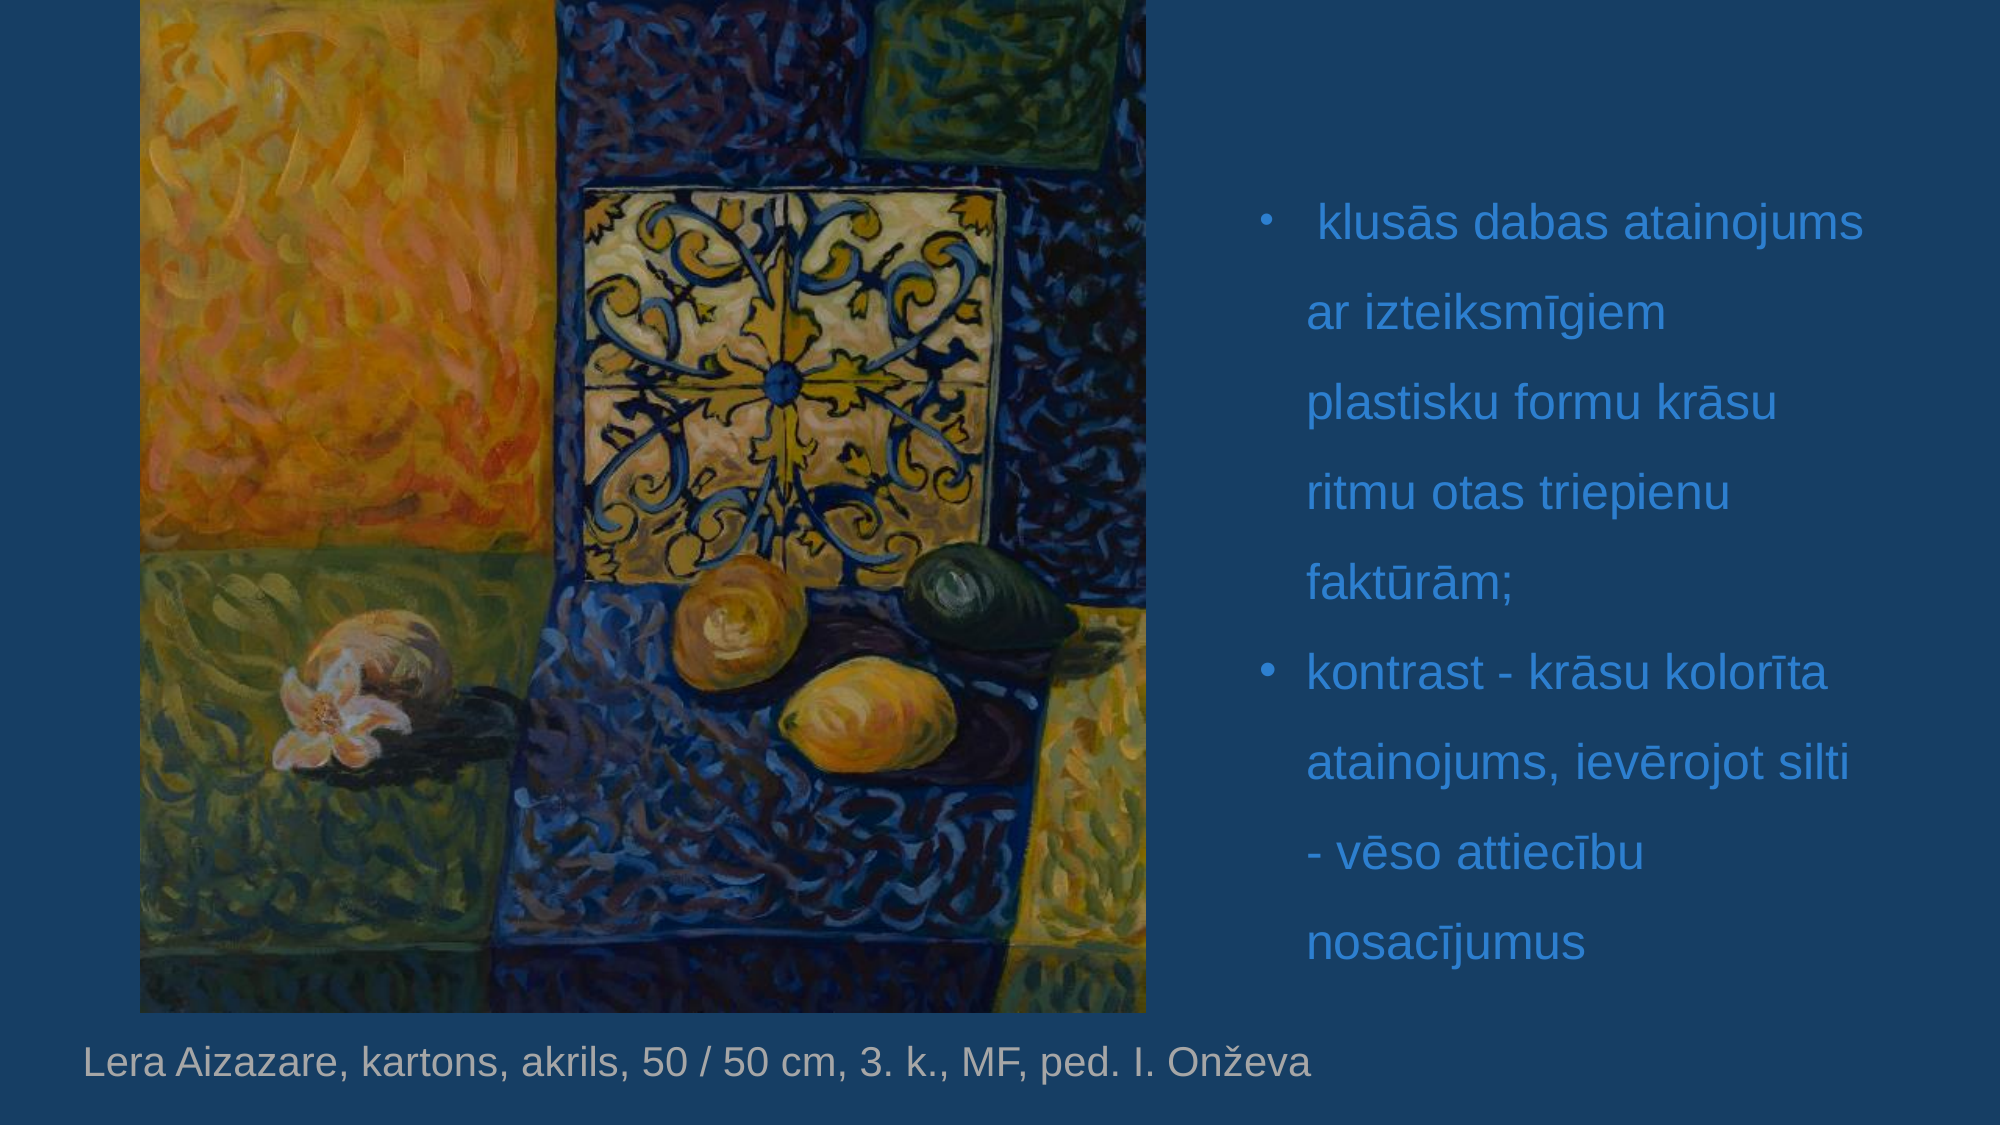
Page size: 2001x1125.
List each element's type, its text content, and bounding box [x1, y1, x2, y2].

text_box Lera Aizazare, kartons, akrils, 50 / 50 cm, 3. k., MF, ped. I. Onževa [34, 1002, 1360, 1092]
picture [139, 0, 1146, 1014]
text_box klusās dabas atainojums ar izteiksmīgiem plastisku formu krāsu ritmu otas triepienu faktūrām; kontrast - krāsu kolorīta atainojums, ievērojot silti - vēso attiecību nosacījumus [1244, 151, 1886, 977]
